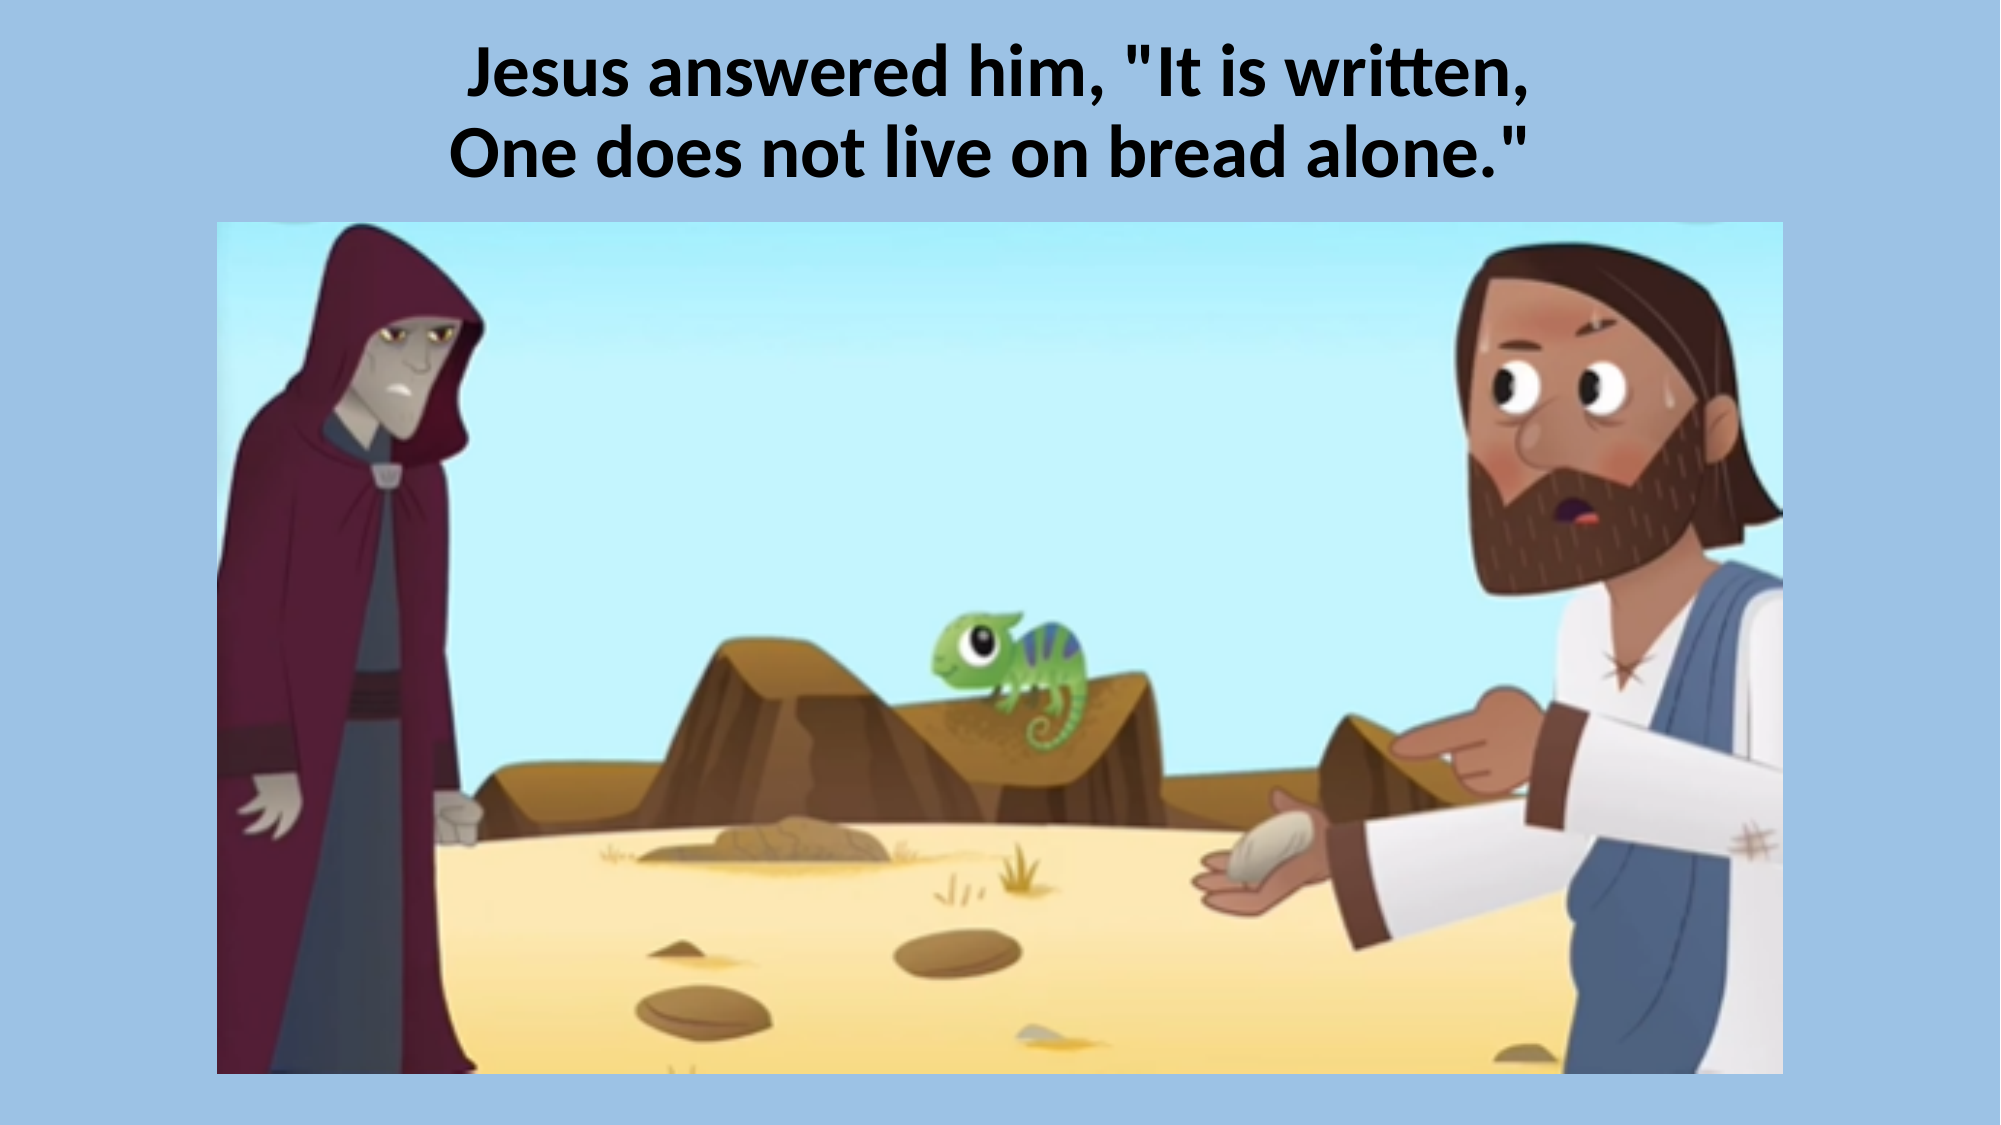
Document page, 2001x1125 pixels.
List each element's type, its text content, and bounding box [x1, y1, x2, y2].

title Jesus answered him, "It is written, One does not live on bread alone." [386, 35, 1614, 190]
picture [217, 222, 1783, 1074]
